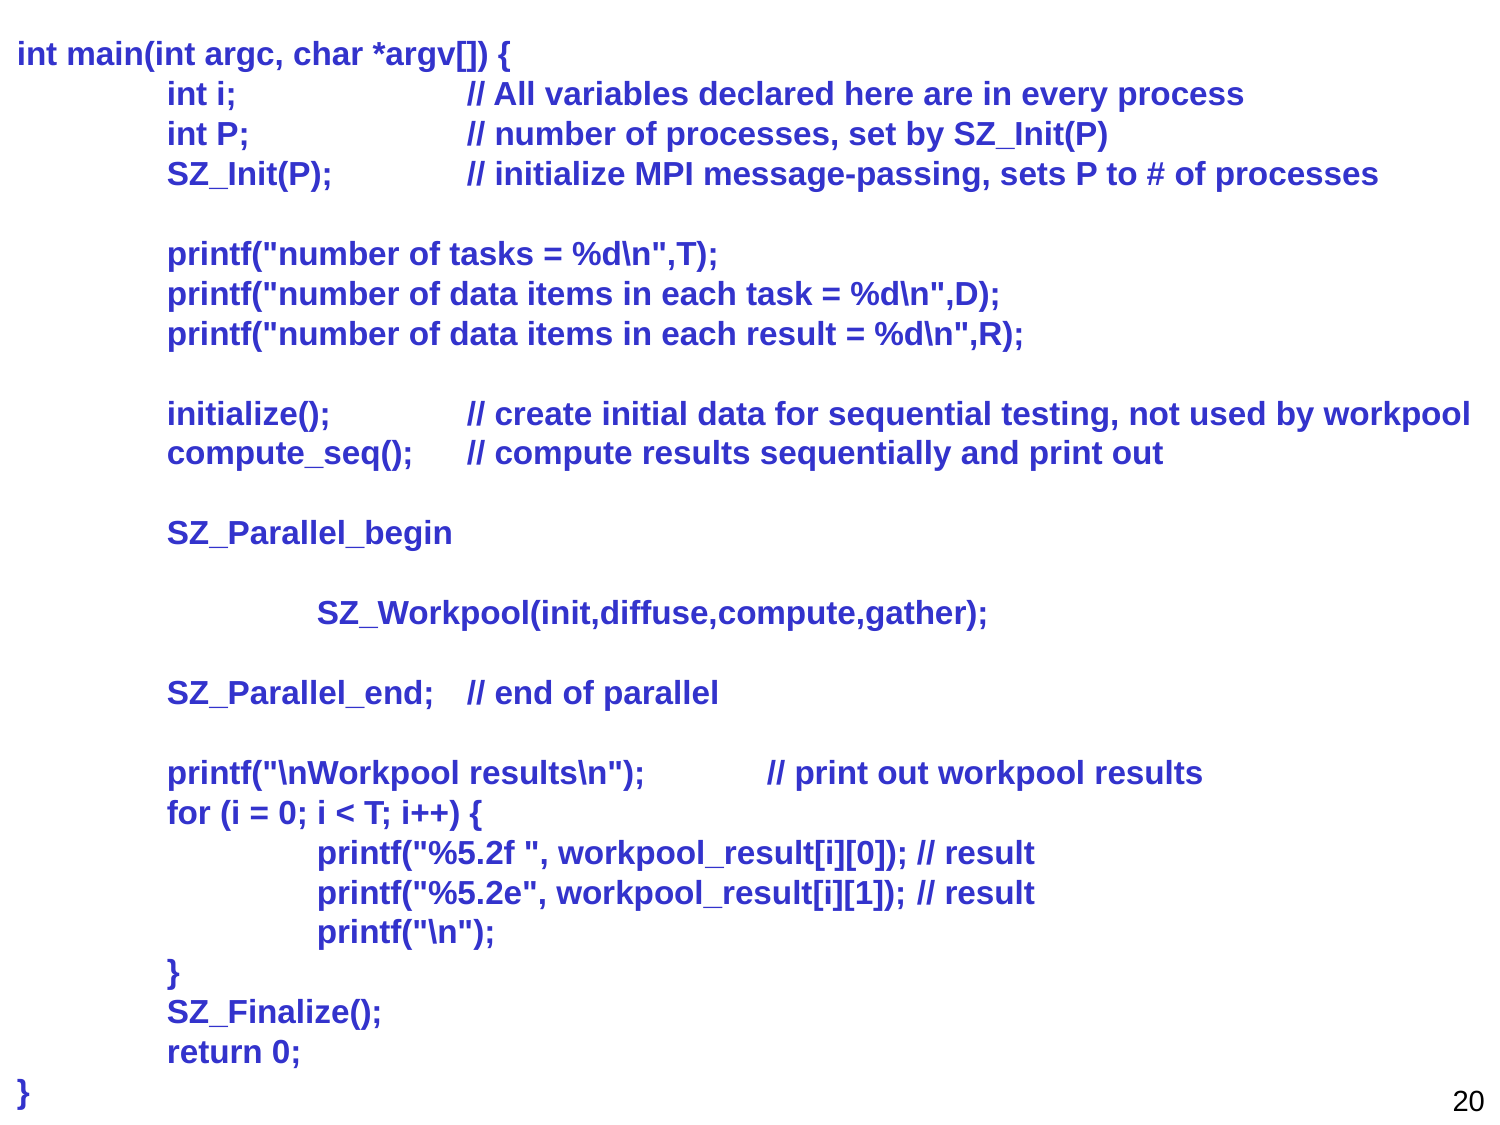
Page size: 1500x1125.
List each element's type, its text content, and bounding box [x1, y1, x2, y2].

list int main(int argc, char *argv[]) { int i; // All variables declared here are in every process int P; // number of processes, set by SZ_Init(P) SZ_Init(P); // initialize MPI message-passing, sets P to # of processes printf("number of tasks = %d\n",T); printf("number of data items in each task = %d\n",D); printf("number of data items in each result = %d\n",R); initialize(); // create initial data for sequential testing, not used by workpool compute_seq(); // compute results sequentially and print out SZ_Parallel_begin SZ_Workpool(init,diffuse,compute,gather); SZ_Parallel_end; // end of parallel printf("\nWorkpool results\n"); // print out workpool results for (i = 0; i < T; i++) { printf("%5.2f ", workpool_result[i][0]); // result printf("%5.2e", workpool_result[i][1]); // result printf("\n"); } SZ_Finalize(); return 0; } [1, 24, 1500, 1125]
slide_number 20 [1187, 1074, 1500, 1125]
